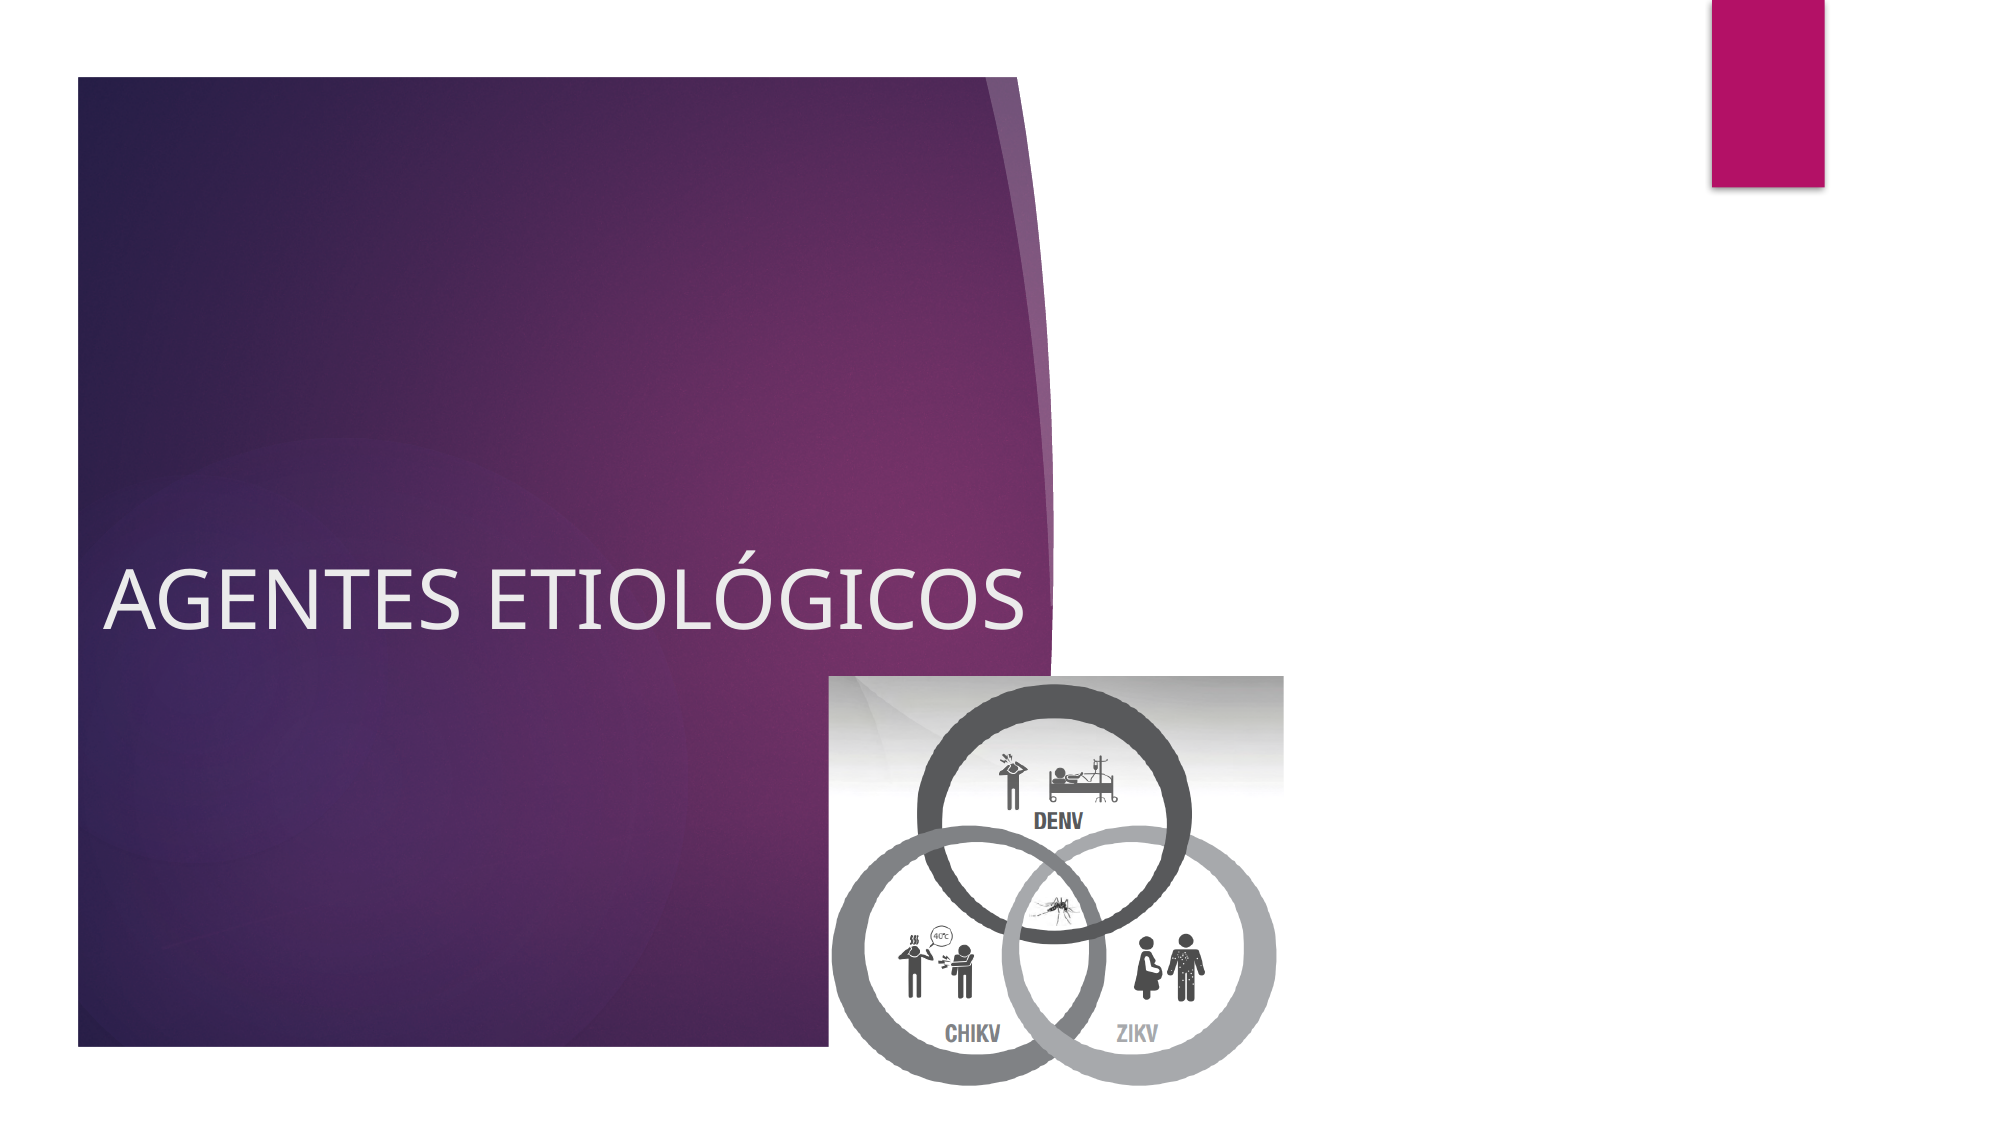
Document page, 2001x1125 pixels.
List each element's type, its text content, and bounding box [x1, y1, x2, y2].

picture [828, 676, 1284, 1097]
title AGENTES ETIOLÓGICOS [49, 279, 1082, 654]
